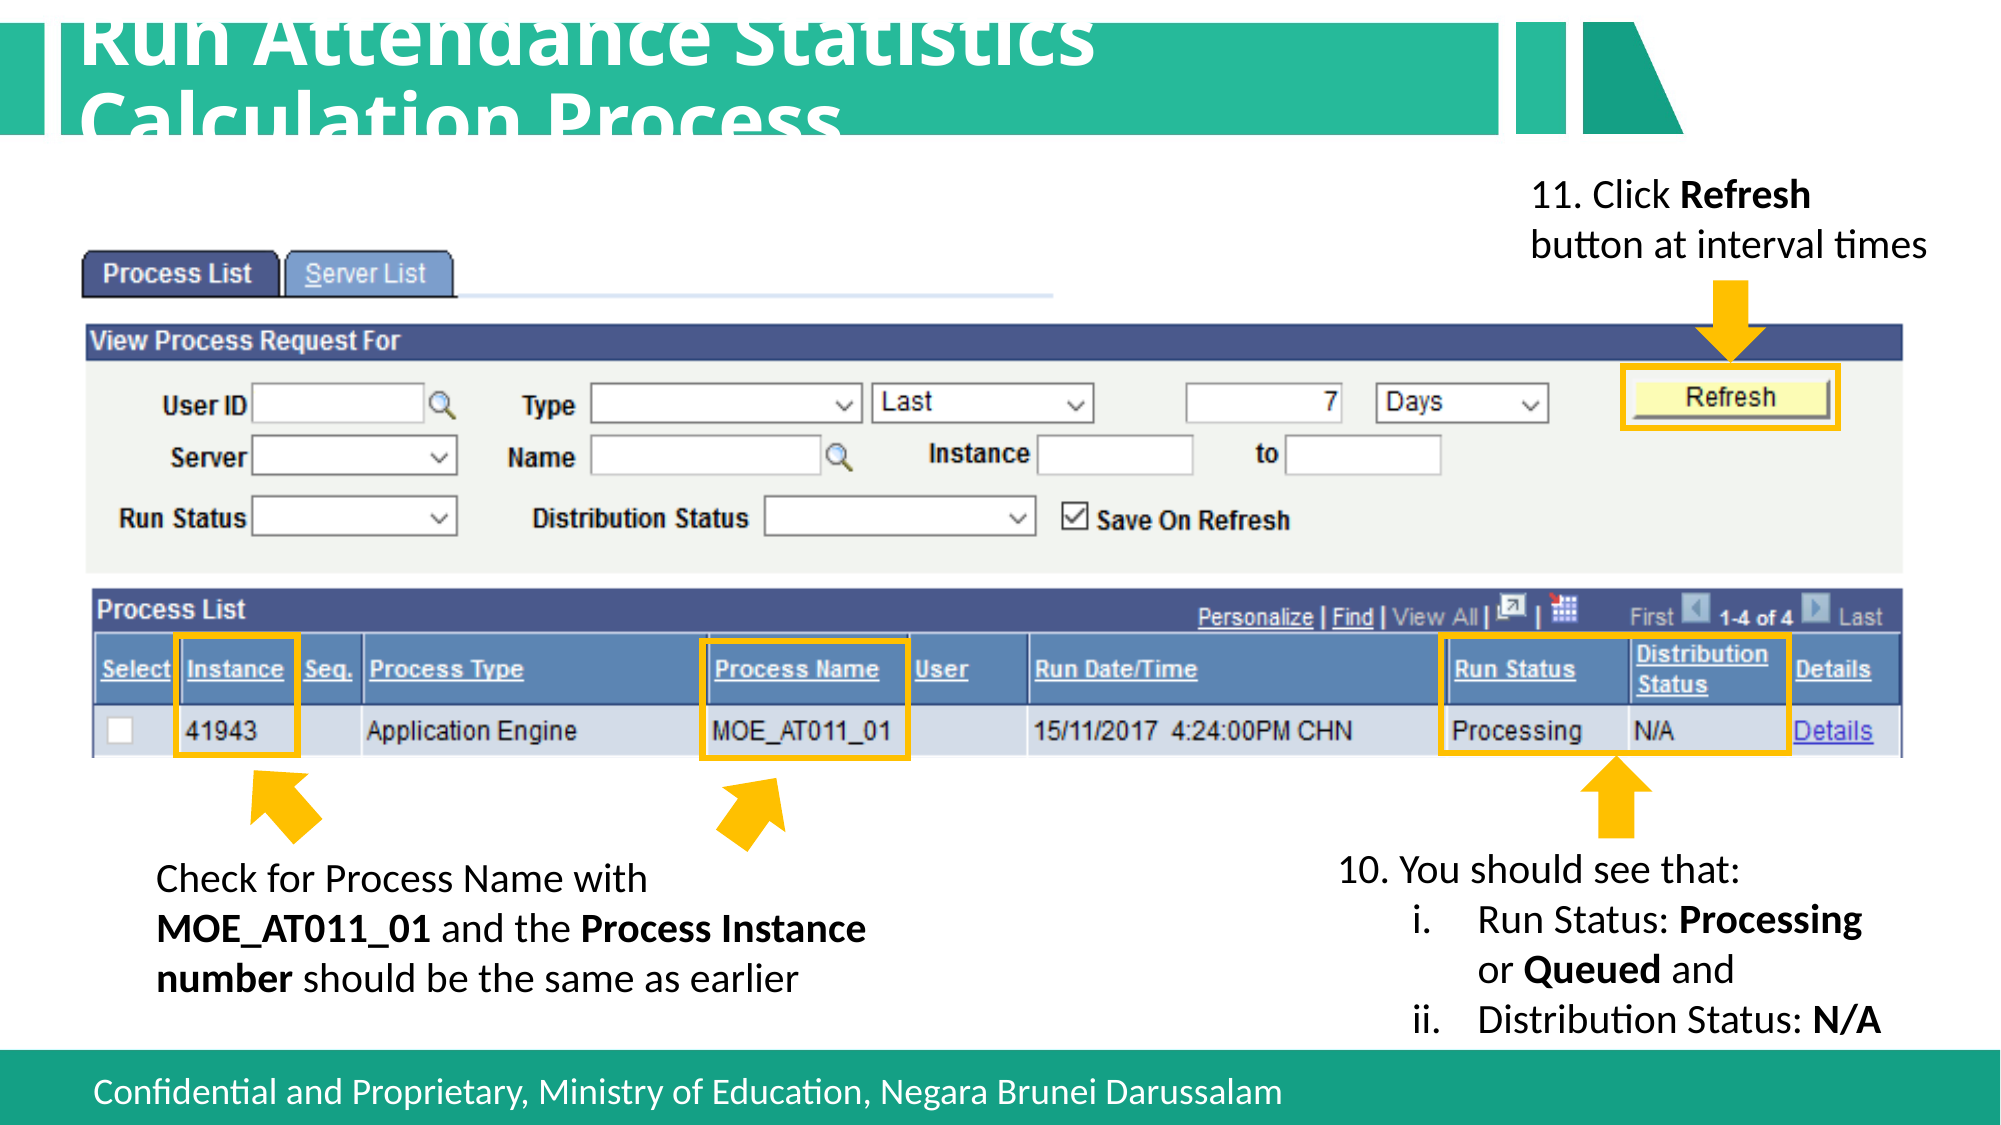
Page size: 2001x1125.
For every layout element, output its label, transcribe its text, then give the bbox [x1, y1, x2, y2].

text_box Check for Process Name with MOE_AT011_01 and the Process Instance number should be the same as earlier [141, 843, 886, 1009]
title Run Attendance Statistics Calculation Process [62, 19, 1500, 146]
text_box [250, 770, 323, 845]
text_box [1580, 758, 1653, 834]
text_box 11. Click Refresh button at interval times [1515, 159, 1946, 274]
text_box 10. You should see that: Run Status: Processing or Queued and Distribution Status: N/A [1322, 834, 1924, 1041]
text_box [715, 777, 786, 852]
picture [0, 0, 2001, 1125]
